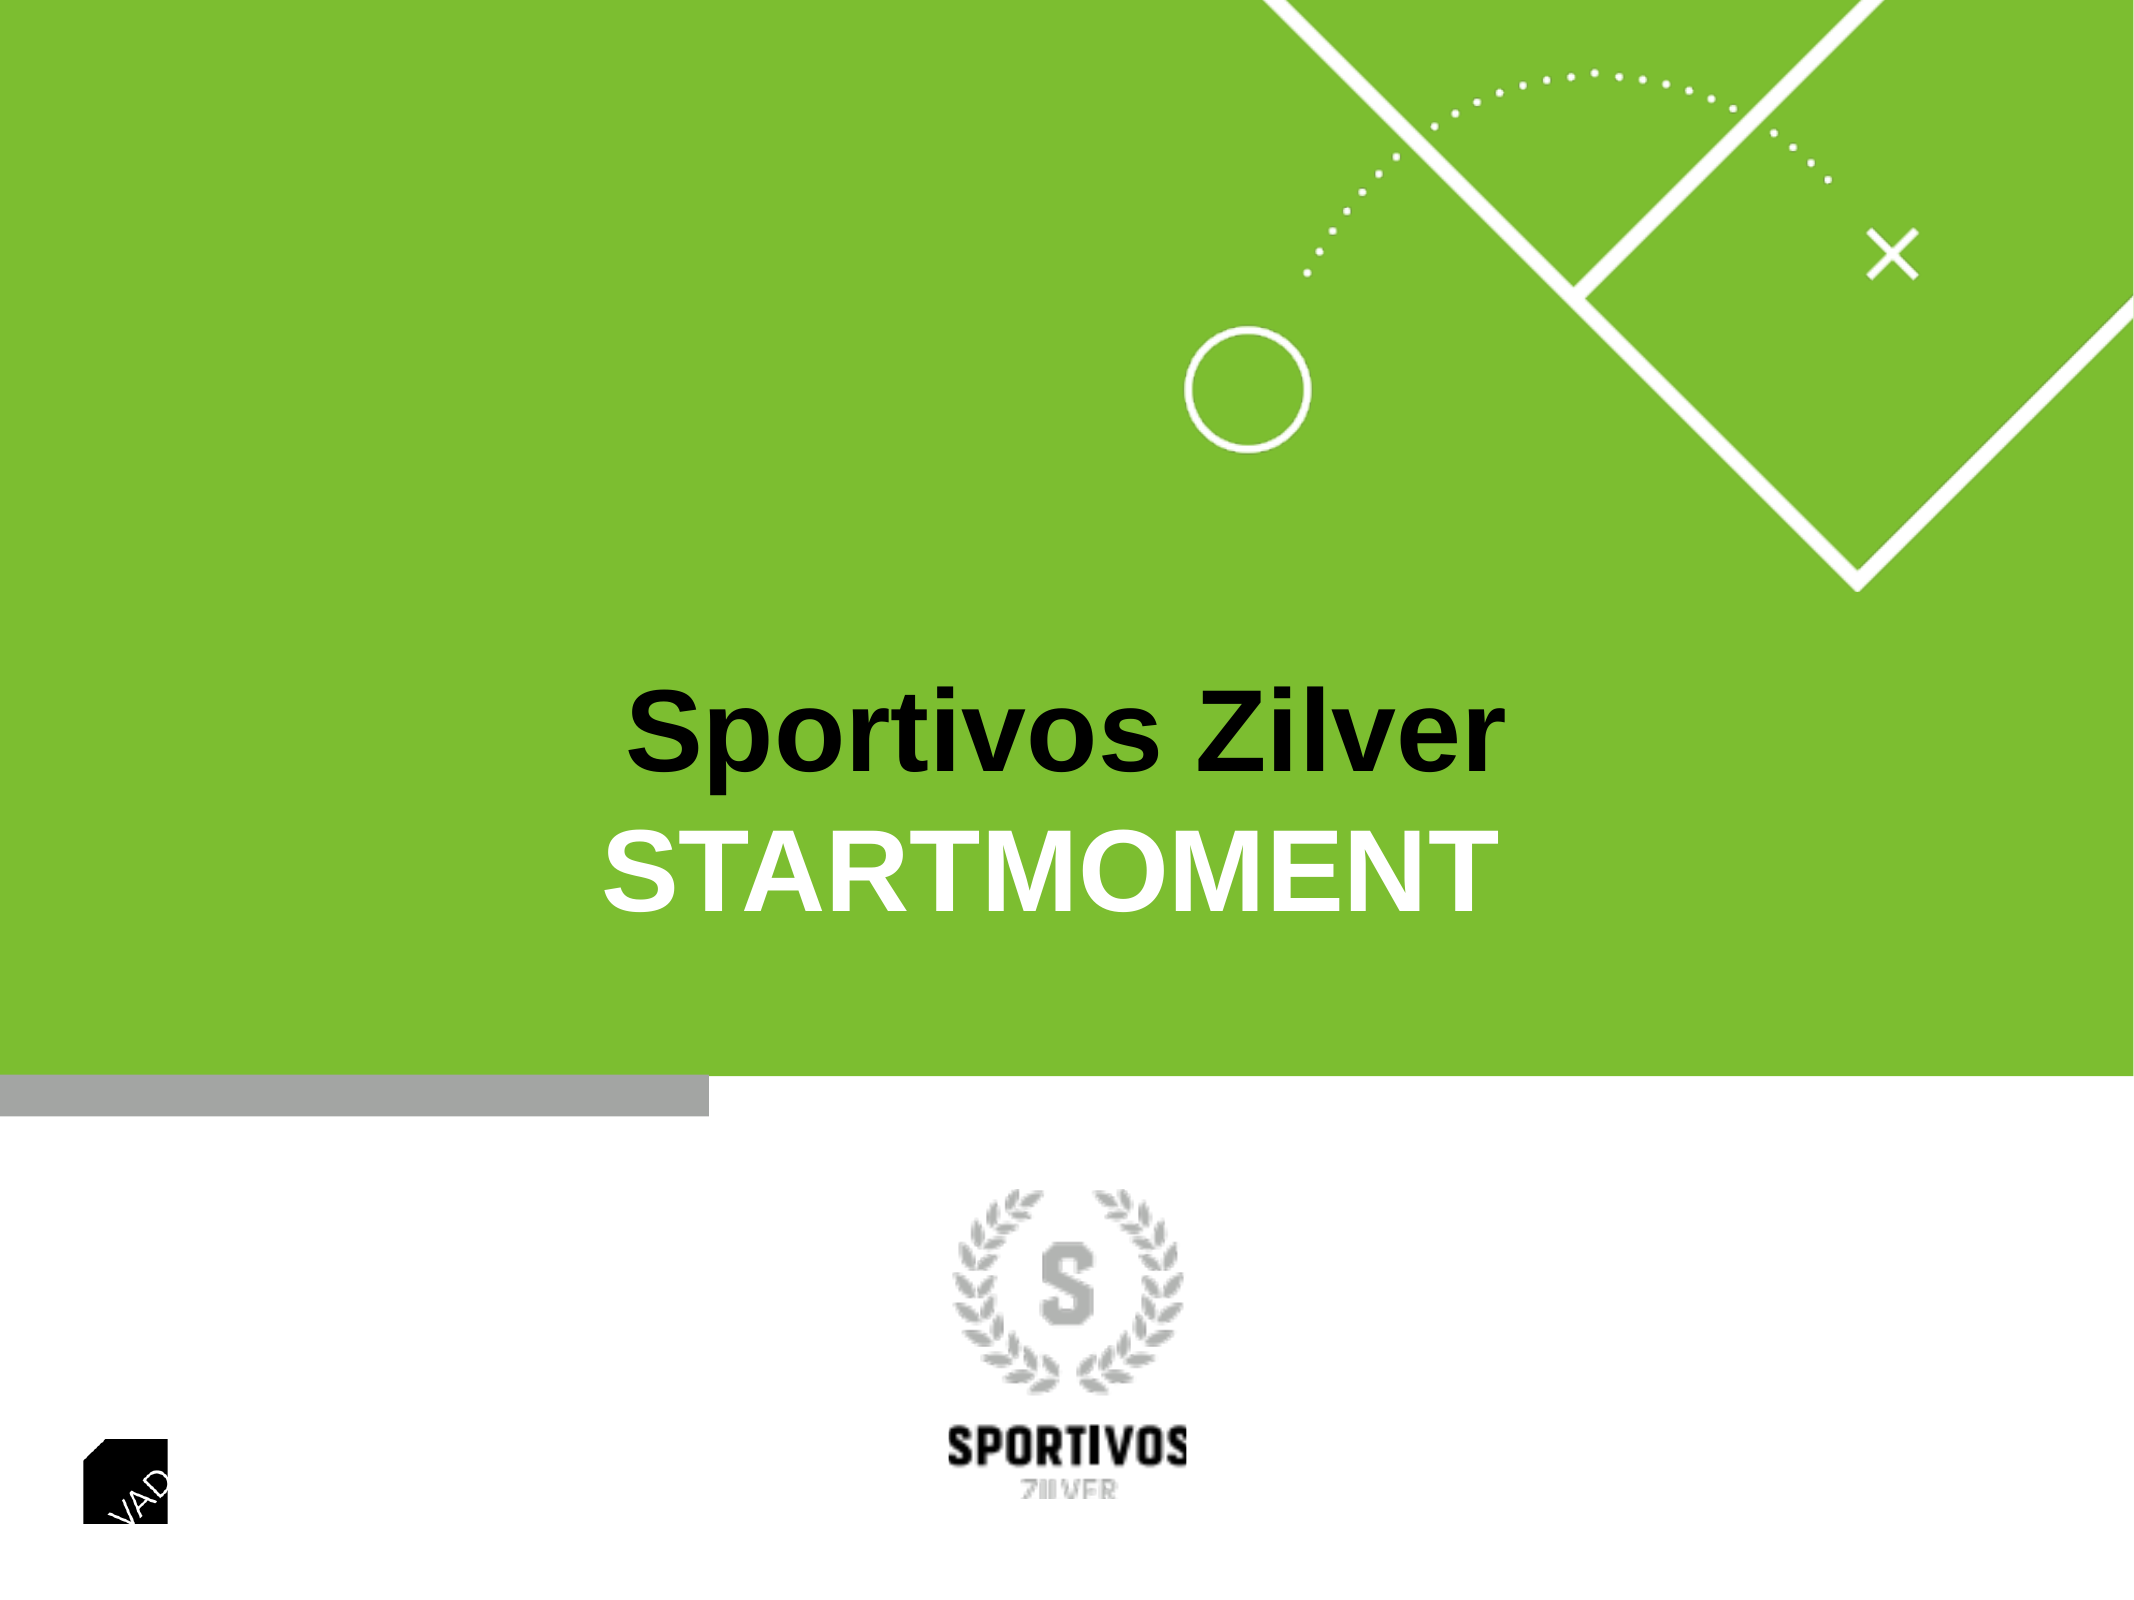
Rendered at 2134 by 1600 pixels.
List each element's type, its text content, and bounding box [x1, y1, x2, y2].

list Sportivos Zilver STARTMOMENT [232, 646, 1901, 947]
